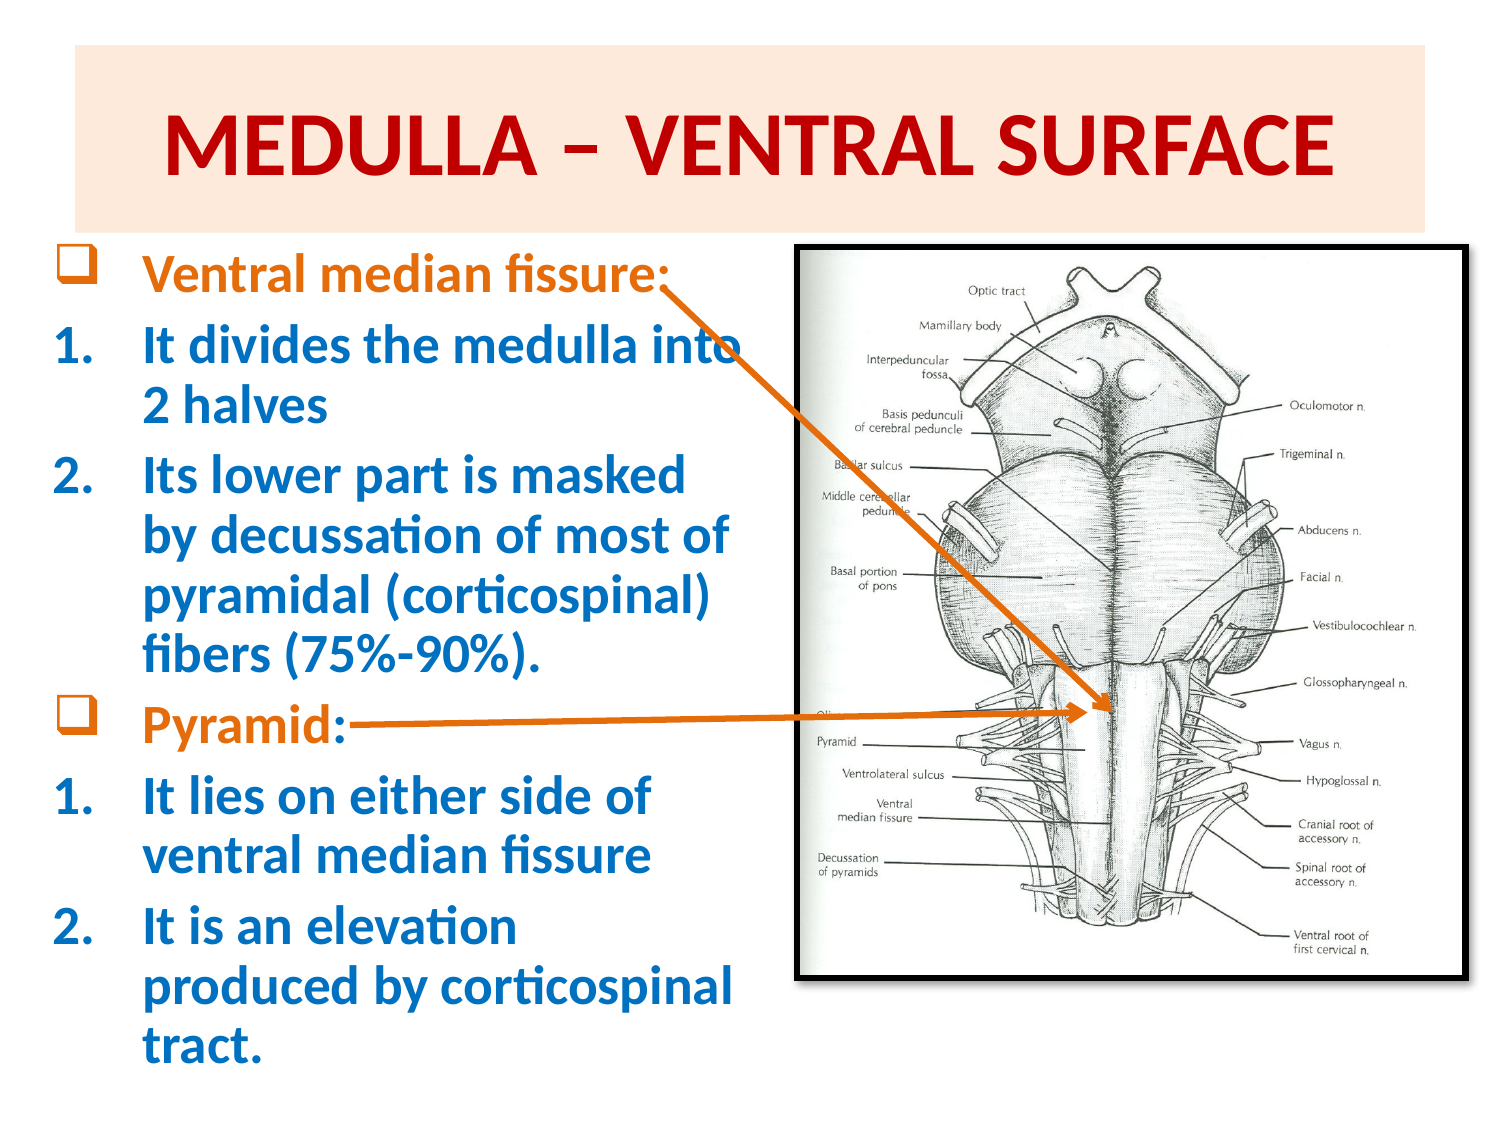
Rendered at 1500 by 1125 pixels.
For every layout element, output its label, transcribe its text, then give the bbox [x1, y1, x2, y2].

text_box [349, 712, 1088, 726]
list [799, 249, 1463, 976]
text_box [662, 287, 1113, 713]
title MEDULLA – VENTRAL SURFACE [75, 45, 1425, 233]
list Ventral median fissure: It divides the medulla into 2 halves Its lower part is masked by decussation of most of pyramidal (corticospinal) fibers (75%-90%). Pyramid: It lies on either side of ventral median fissure It is an elevation produced by corticospinal tract. [37, 237, 763, 1088]
